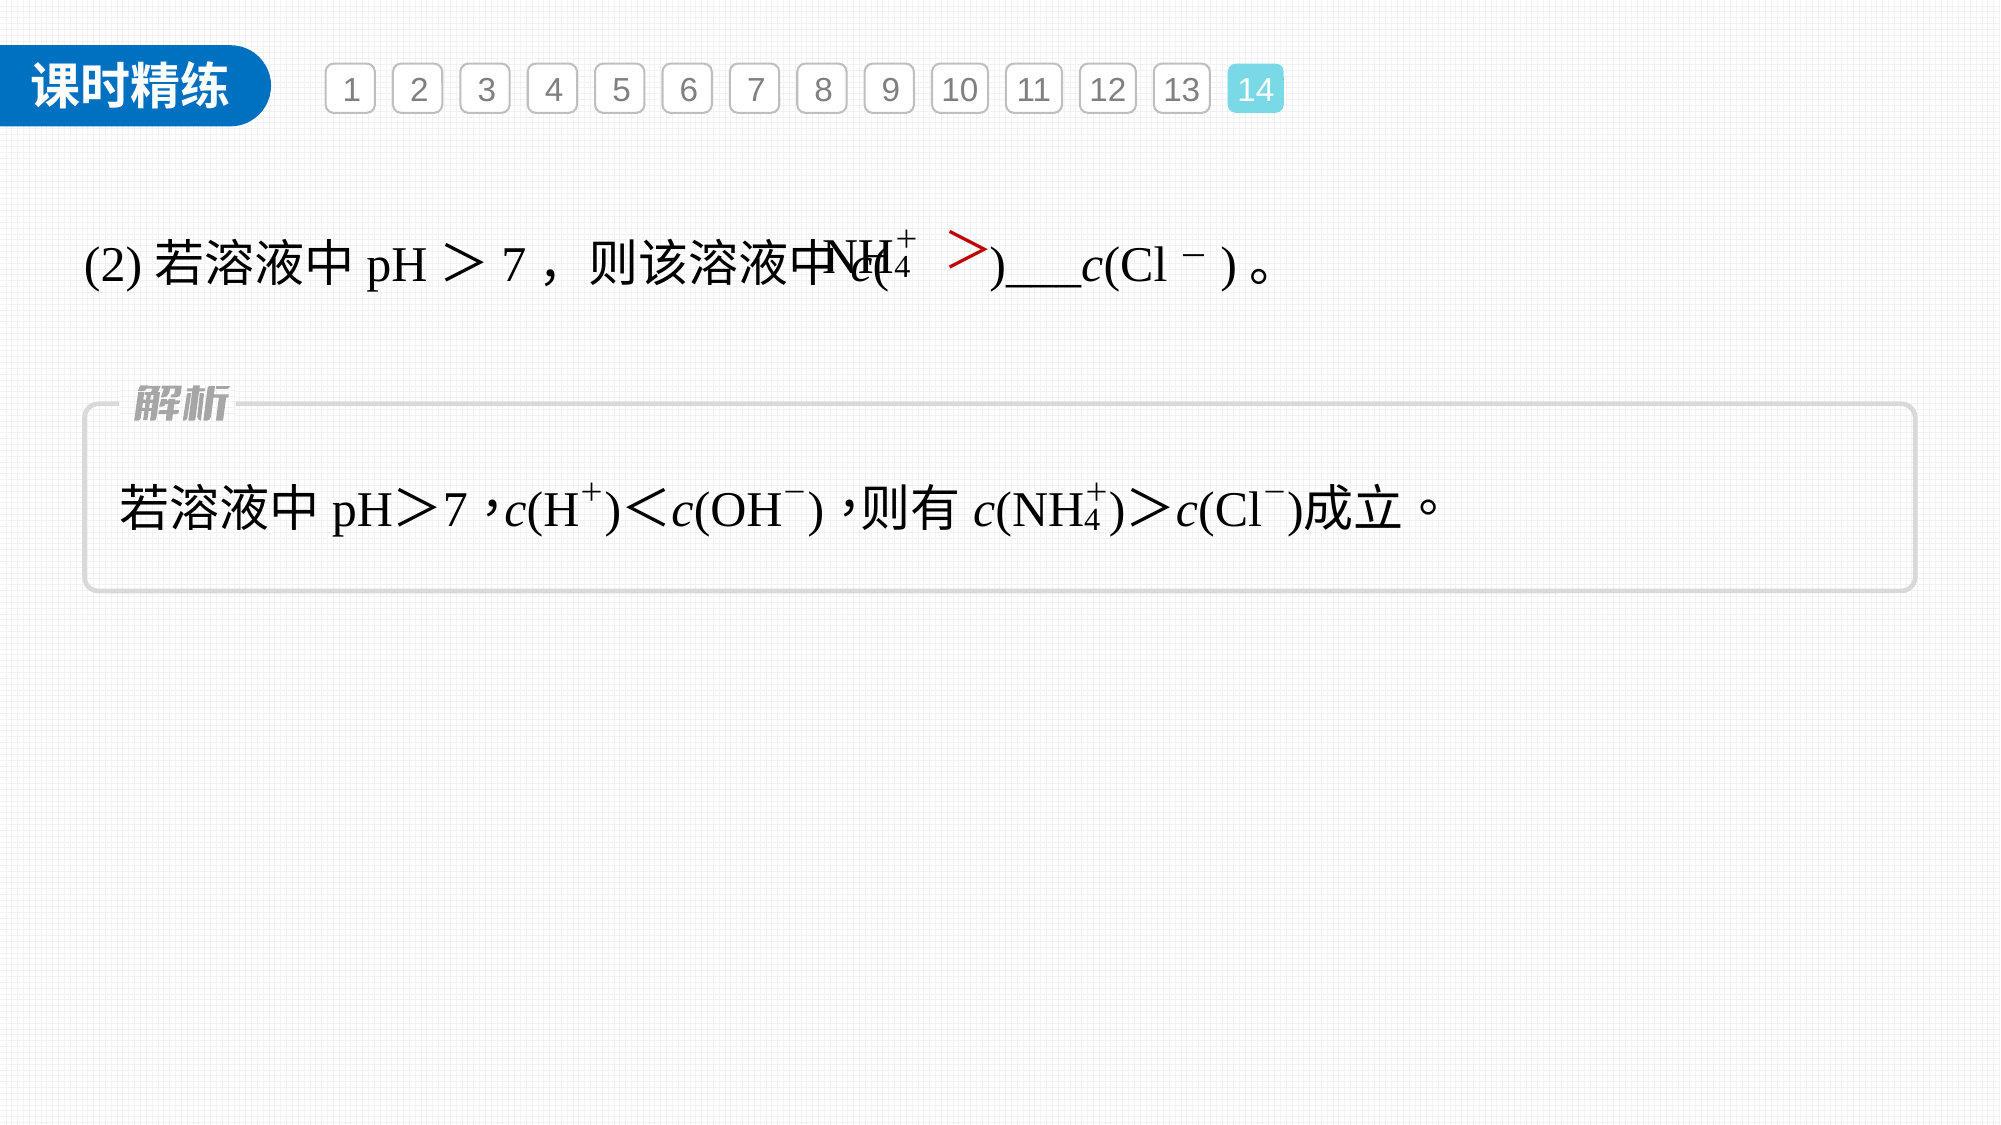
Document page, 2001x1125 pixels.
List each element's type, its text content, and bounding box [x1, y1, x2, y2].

text_box 5 [594, 62, 646, 114]
text_box 6 [661, 62, 713, 114]
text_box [821, 222, 961, 288]
text_box 14 [1226, 62, 1285, 114]
text_box 7 [728, 62, 781, 114]
text_box 4 [526, 62, 579, 114]
text_box (2)若溶液中pH＞7，则该溶液中c( )___c(Cl－)。 [63, 191, 1936, 302]
text_box 8 [796, 62, 848, 114]
text_box 13 [1152, 62, 1211, 114]
text_box 2 [391, 62, 444, 114]
text_box 3 [459, 62, 511, 114]
text_box ＞ [928, 211, 1009, 287]
text_box 9 [863, 62, 916, 114]
text_box 10 [930, 62, 990, 114]
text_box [84, 385, 1916, 591]
text_box 12 [1078, 62, 1138, 114]
text_box 11 [1004, 62, 1064, 114]
text_box 1 [324, 62, 376, 114]
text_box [119, 475, 1453, 591]
